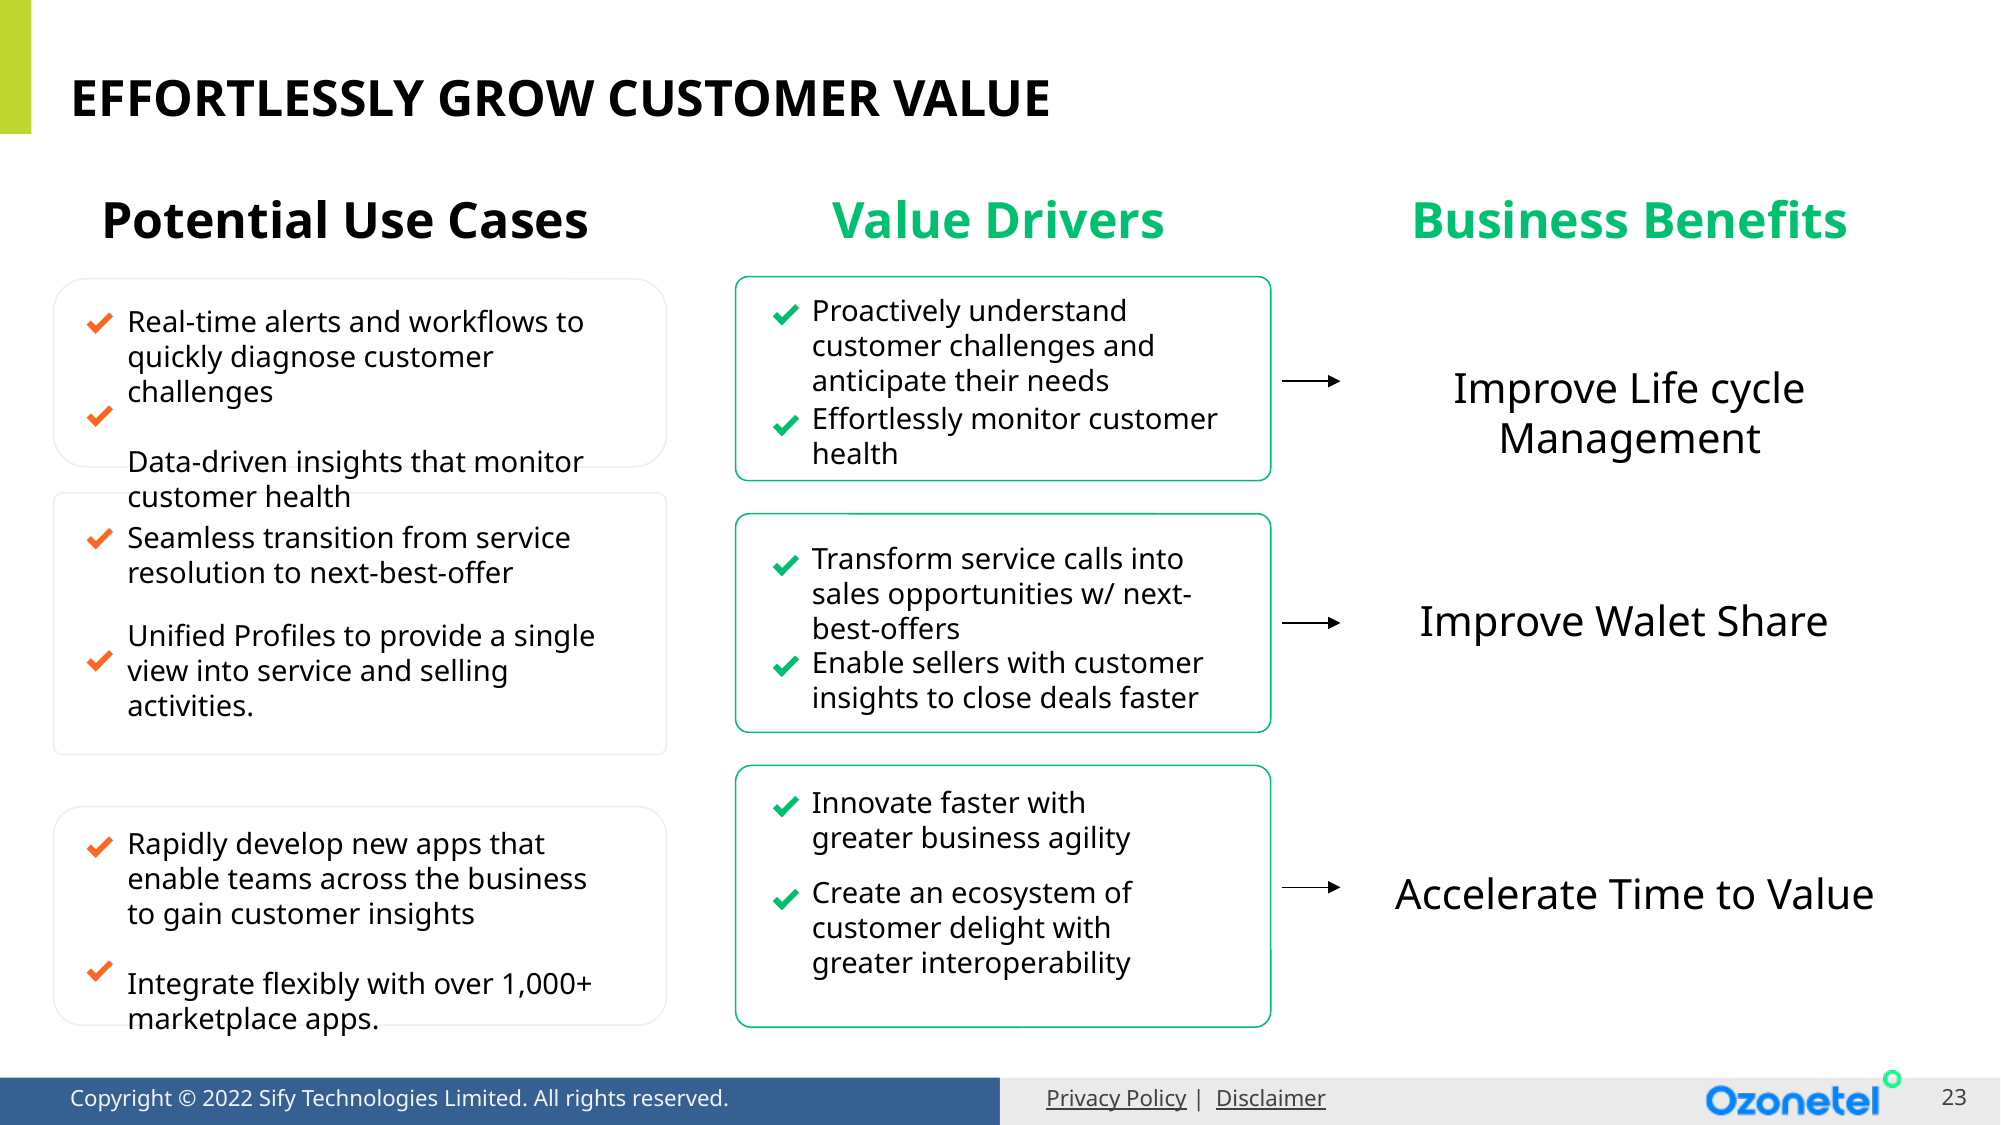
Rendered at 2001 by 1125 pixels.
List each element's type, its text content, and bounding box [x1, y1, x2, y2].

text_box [53, 173, 1898, 1028]
picture [1700, 1069, 1920, 1119]
title Effortlessly Grow Customer Value [70, 58, 1720, 135]
